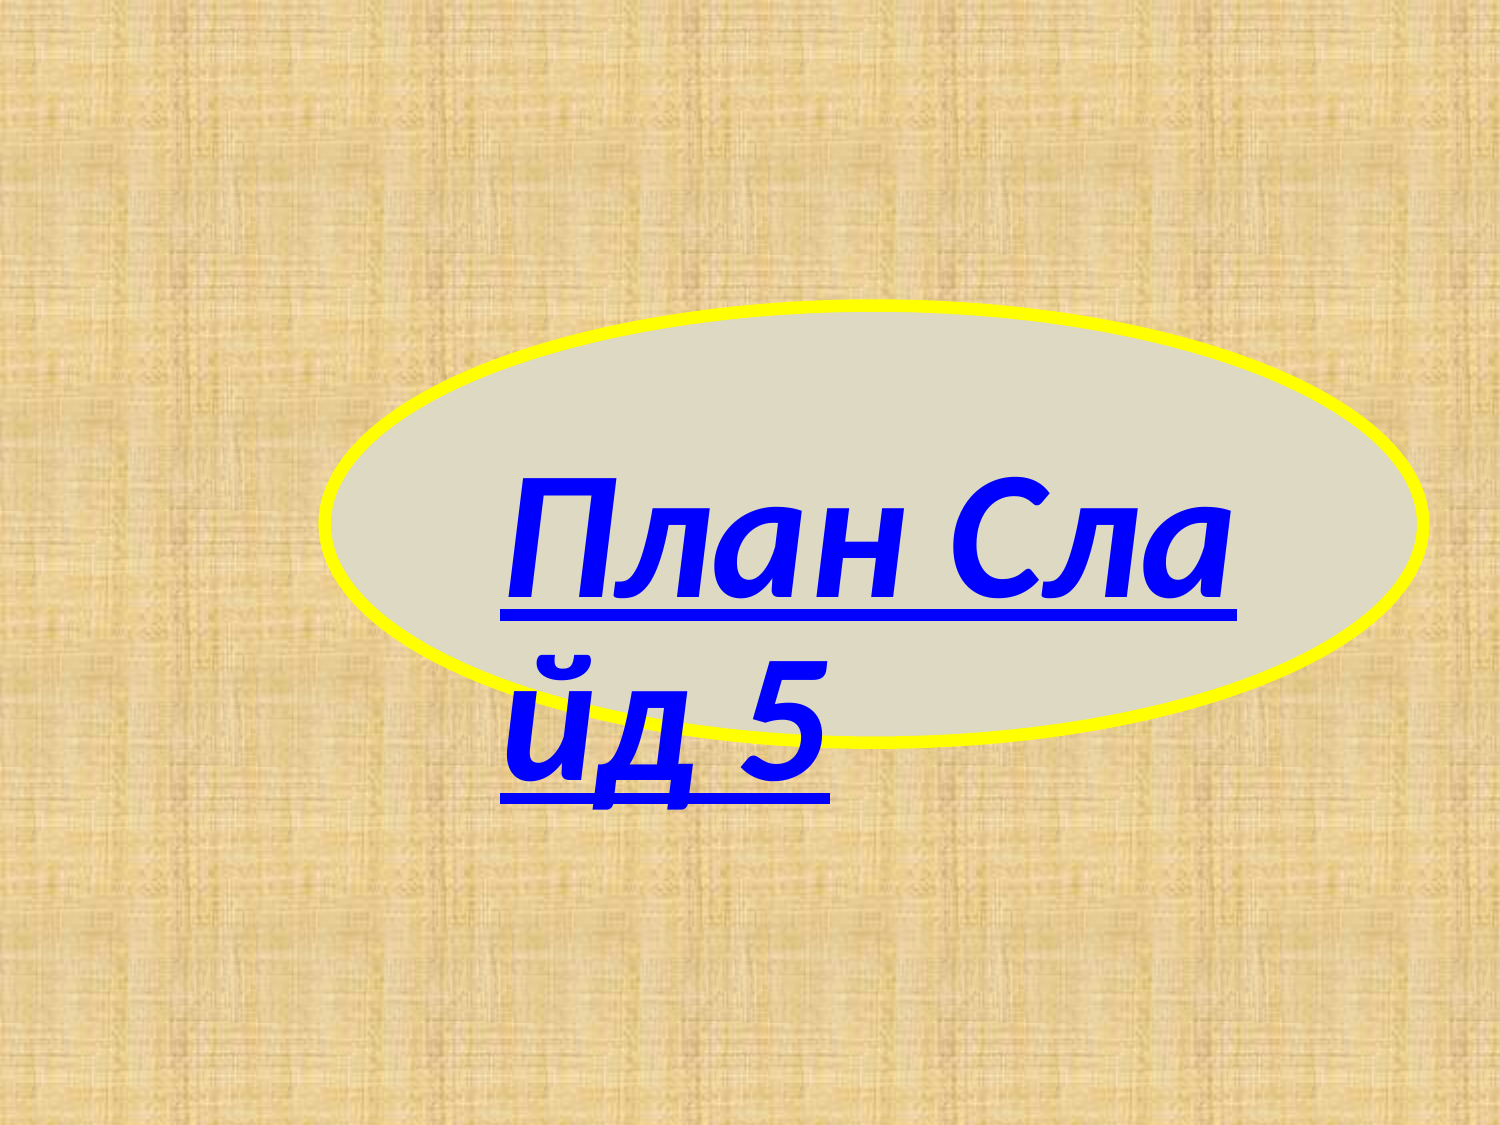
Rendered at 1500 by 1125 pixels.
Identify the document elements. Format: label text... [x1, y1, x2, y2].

text_box План Слайд 5 [322, 303, 1426, 745]
picture [0, 0, 1500, 1125]
